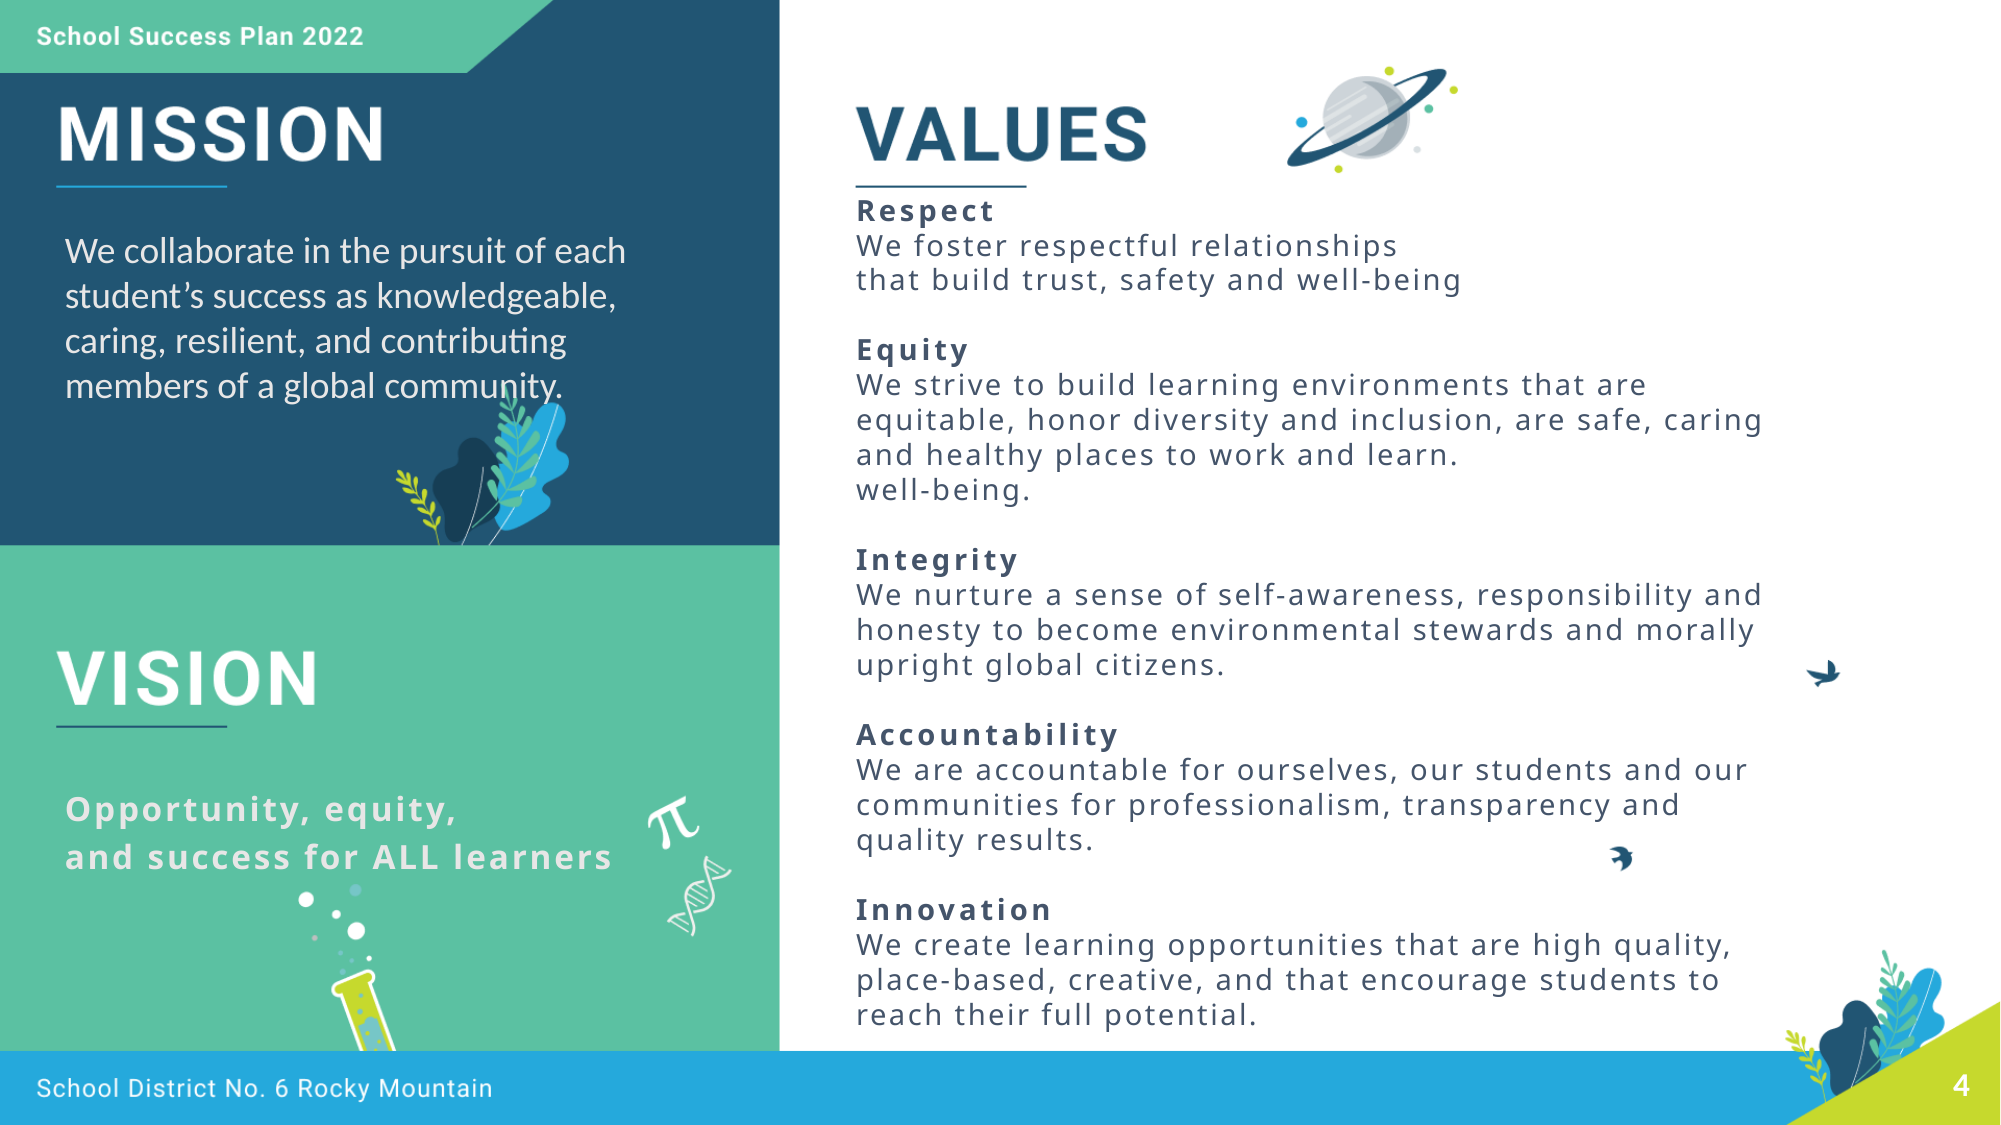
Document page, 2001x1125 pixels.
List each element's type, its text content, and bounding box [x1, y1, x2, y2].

slide_number 4 [1816, 1053, 1985, 1114]
text_box Opportunity, equity, and success for ALL learners [49, 772, 676, 884]
text_box We collaborate in the pursuit of each student’s success as knowledgeable, caring, resilient, and contributing members of a global community. [49, 218, 647, 414]
picture [0, 0, 2001, 1125]
text_box Respect We foster respectful relationships that build trust, safety and well-being Equity We strive to build learning environments that are equitable, honor diversity and inclusion, are safe, caring and healthy places to work and learn. well-being. Integrity We nurture a sense of self-awareness, responsibility and honesty to become environmental stewards and morally upright global citizens. Accountability We are accountable for ourselves, our students and our communities for professionalism, transparency and quality results. Innovation We create learning opportunities that are high quality, place-based, creative, and that encourage students to reach their full potential. [841, 184, 1816, 1114]
